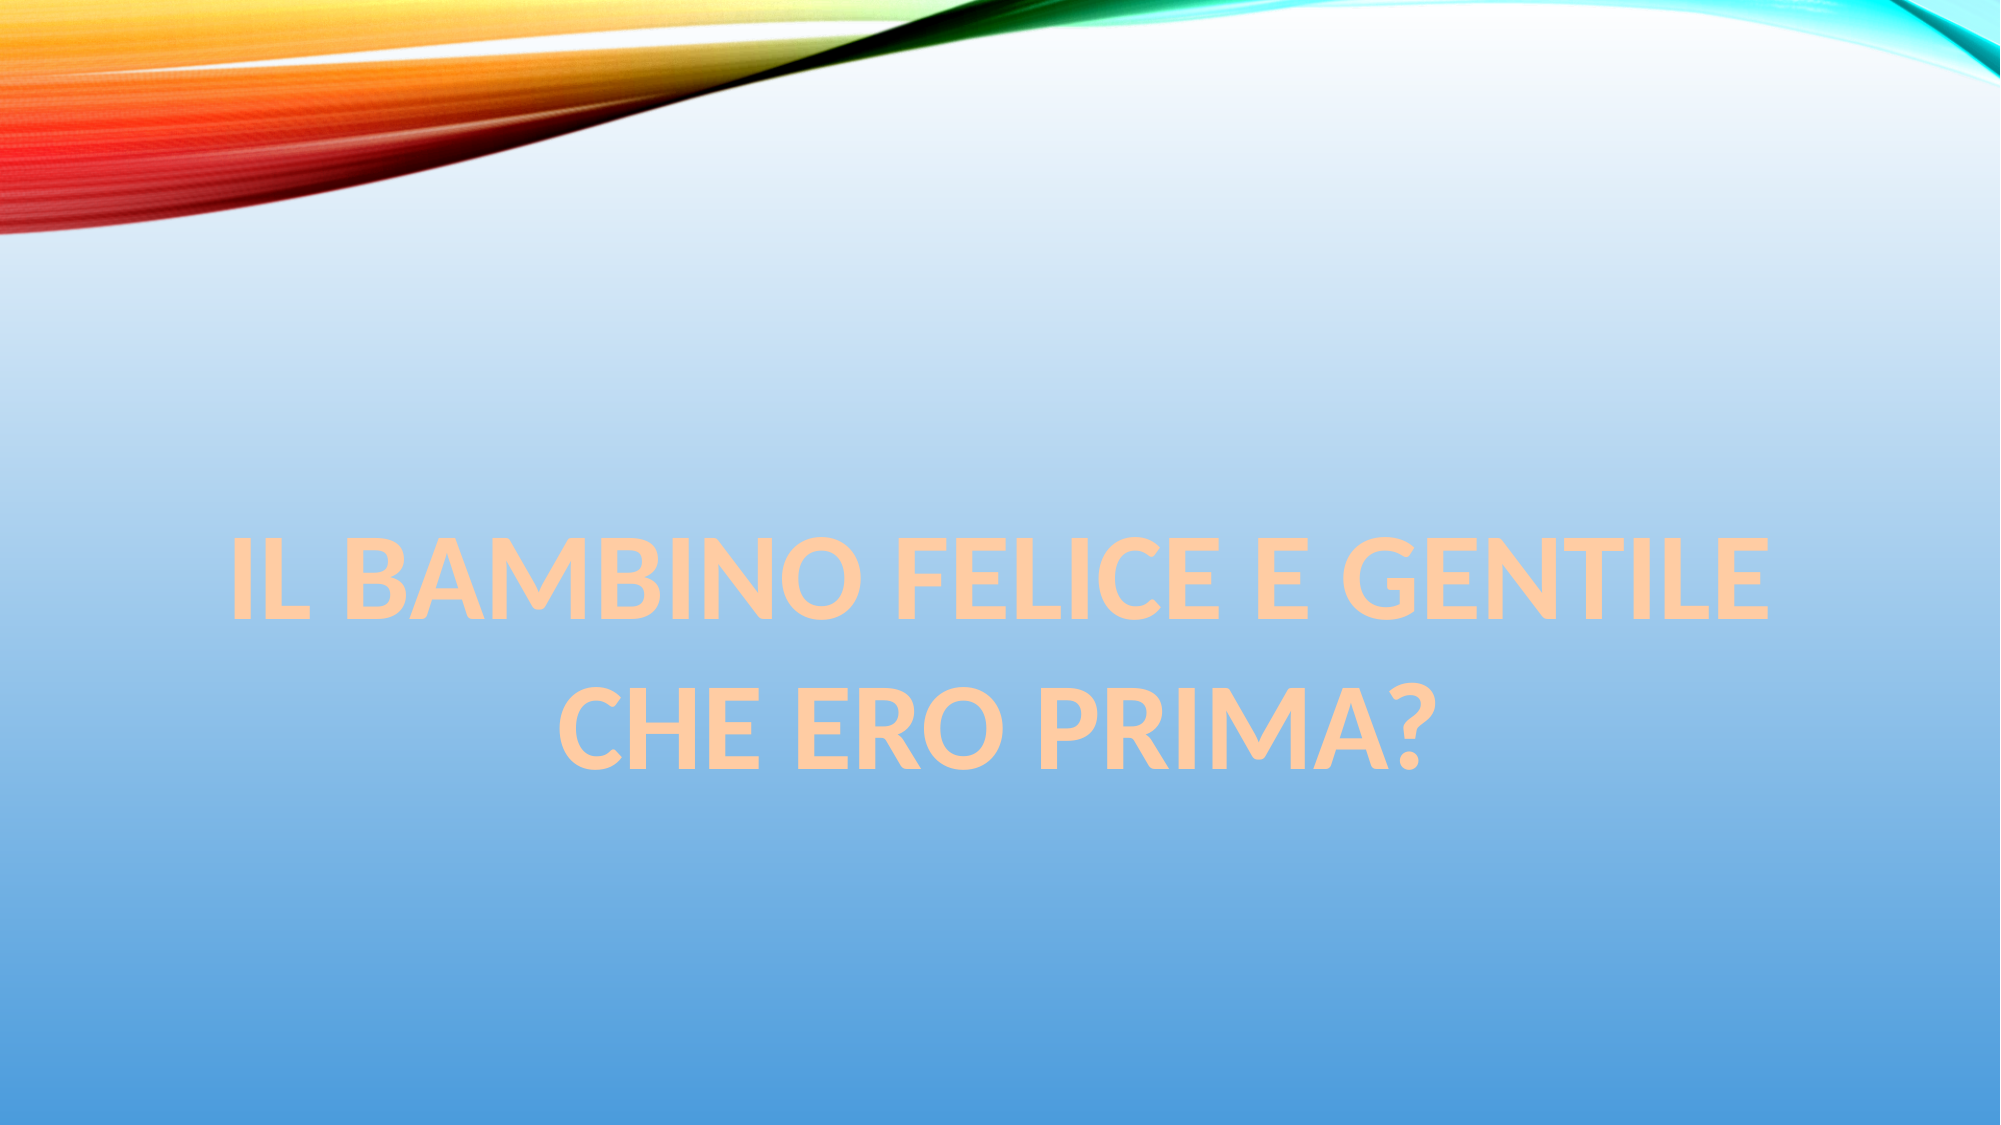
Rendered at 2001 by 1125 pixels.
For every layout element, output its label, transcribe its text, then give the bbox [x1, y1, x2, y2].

picture [0, 0, 2000, 237]
text_box IL BAMBINO FELICE E GENTILE CHE ERO PRIMA? [211, 486, 1789, 802]
